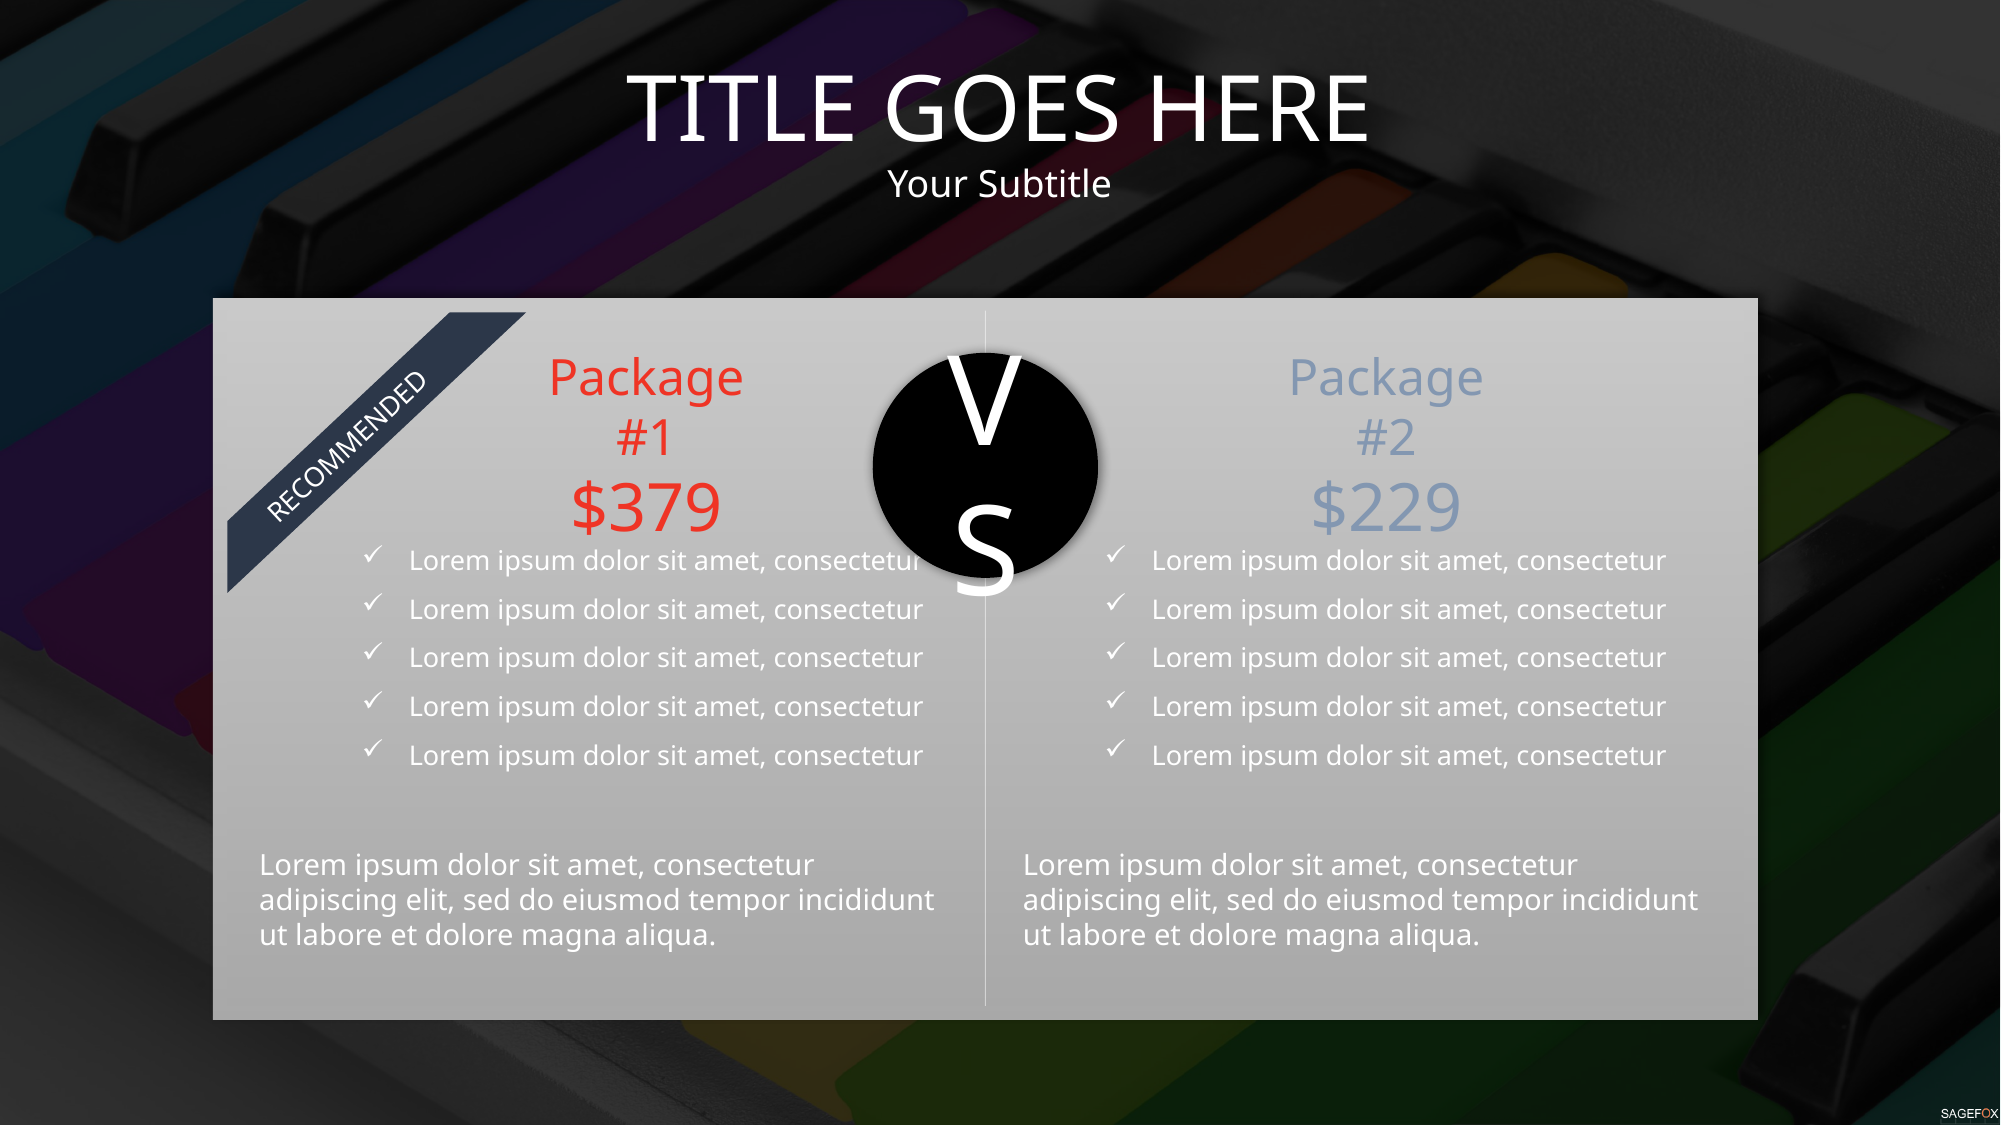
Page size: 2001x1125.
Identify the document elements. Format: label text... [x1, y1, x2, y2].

picture [0, 0, 2001, 1125]
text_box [212, 298, 1758, 1020]
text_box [872, 352, 1098, 578]
text_box TITLE GOES HERE Your Subtitle [548, 42, 1452, 212]
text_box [206, 312, 527, 593]
